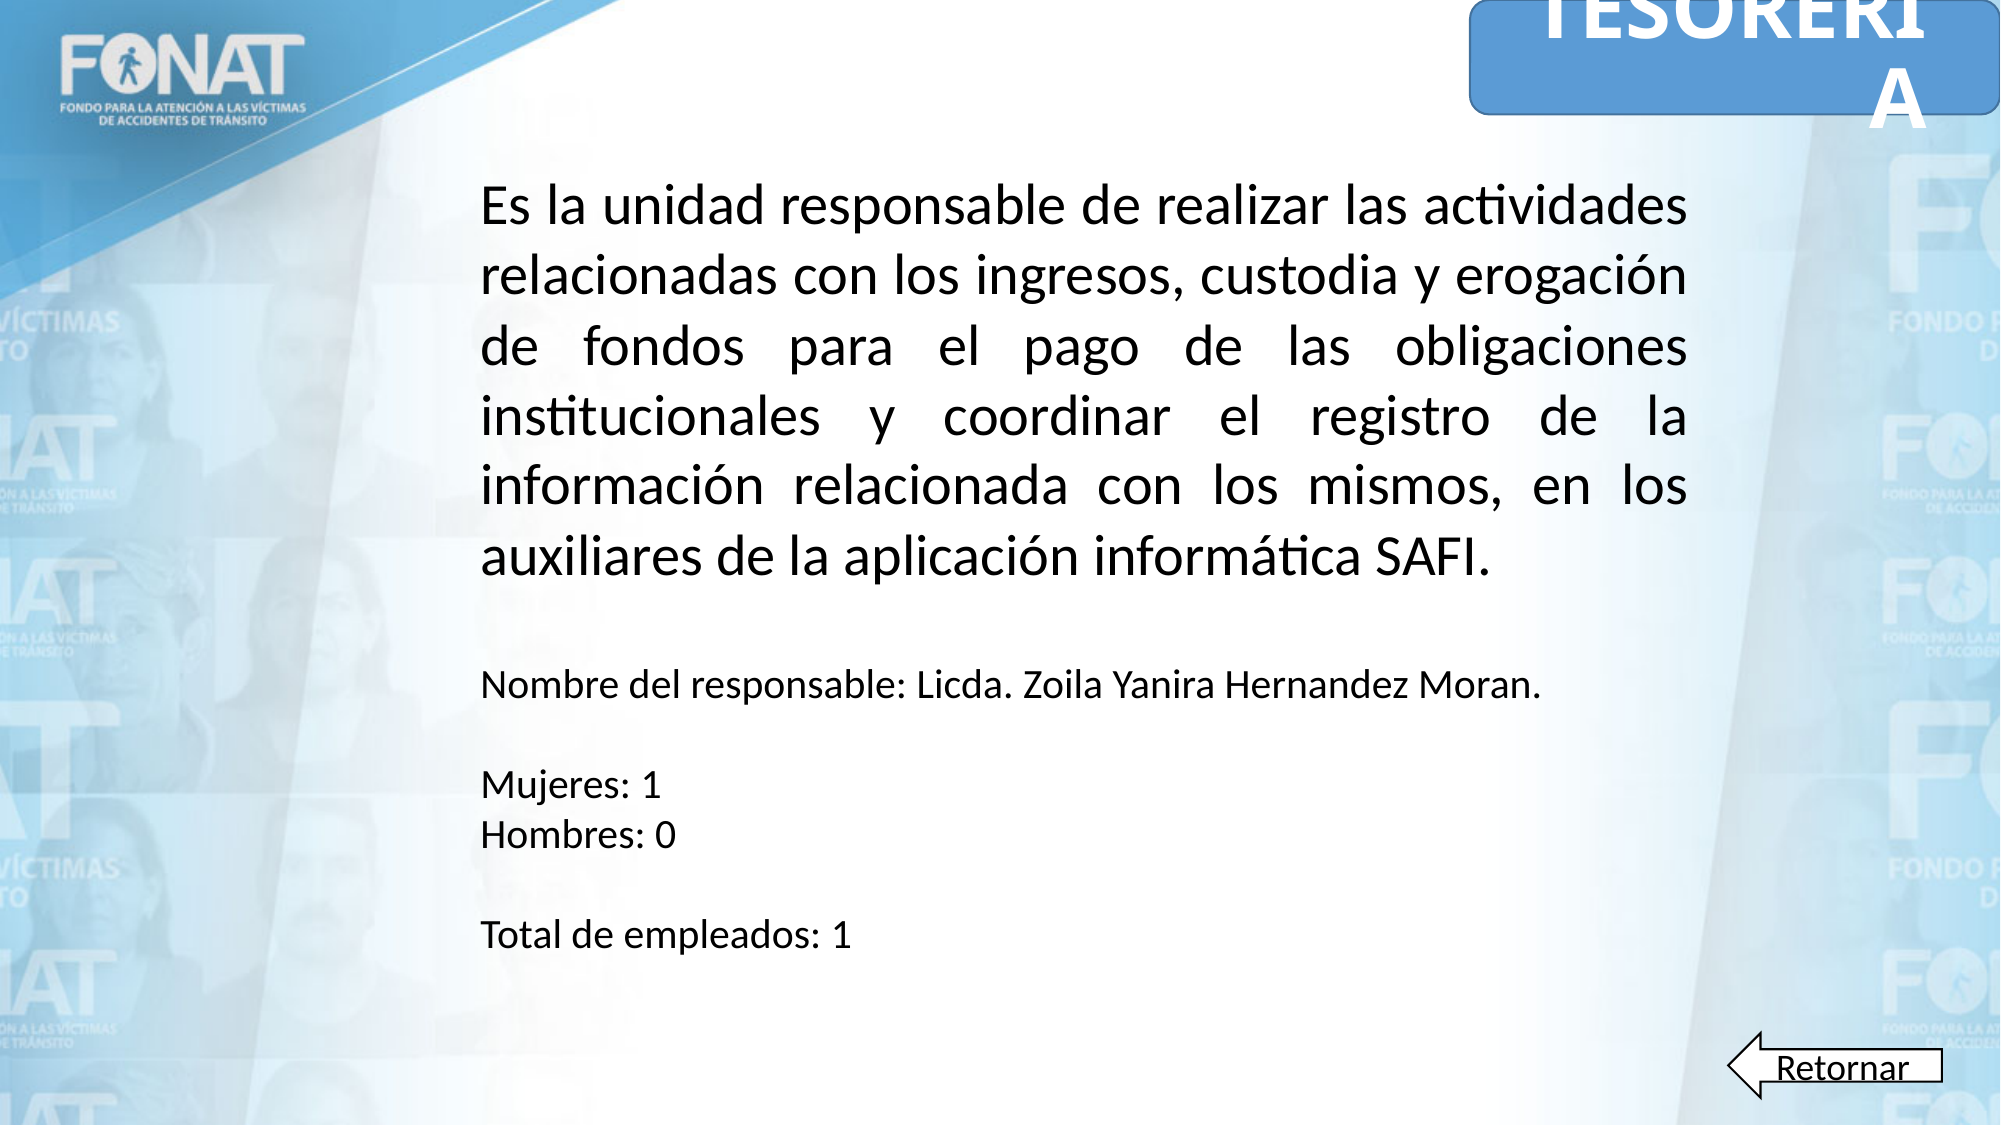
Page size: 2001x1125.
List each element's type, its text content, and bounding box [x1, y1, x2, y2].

text_box Retornar [1726, 1030, 1943, 1101]
text_box [1468, 0, 2000, 116]
title TESORERIA [1494, 9, 1942, 104]
text_box Es la unidad responsable de realizar las actividades relacionadas con los ingresos, custodia y erogación de fondos para el pago de las obligaciones institucionales y coordinar el registro de la información relacionada con los mismos, en los auxiliares de la aplicación informática SAFI. Nombre del responsable: Licda. Zoila Yanira Hernandez Moran. Mujeres: 1 Hombres: 0 Total de empleados: 1 [465, 159, 1704, 965]
picture [0, 0, 2001, 1125]
